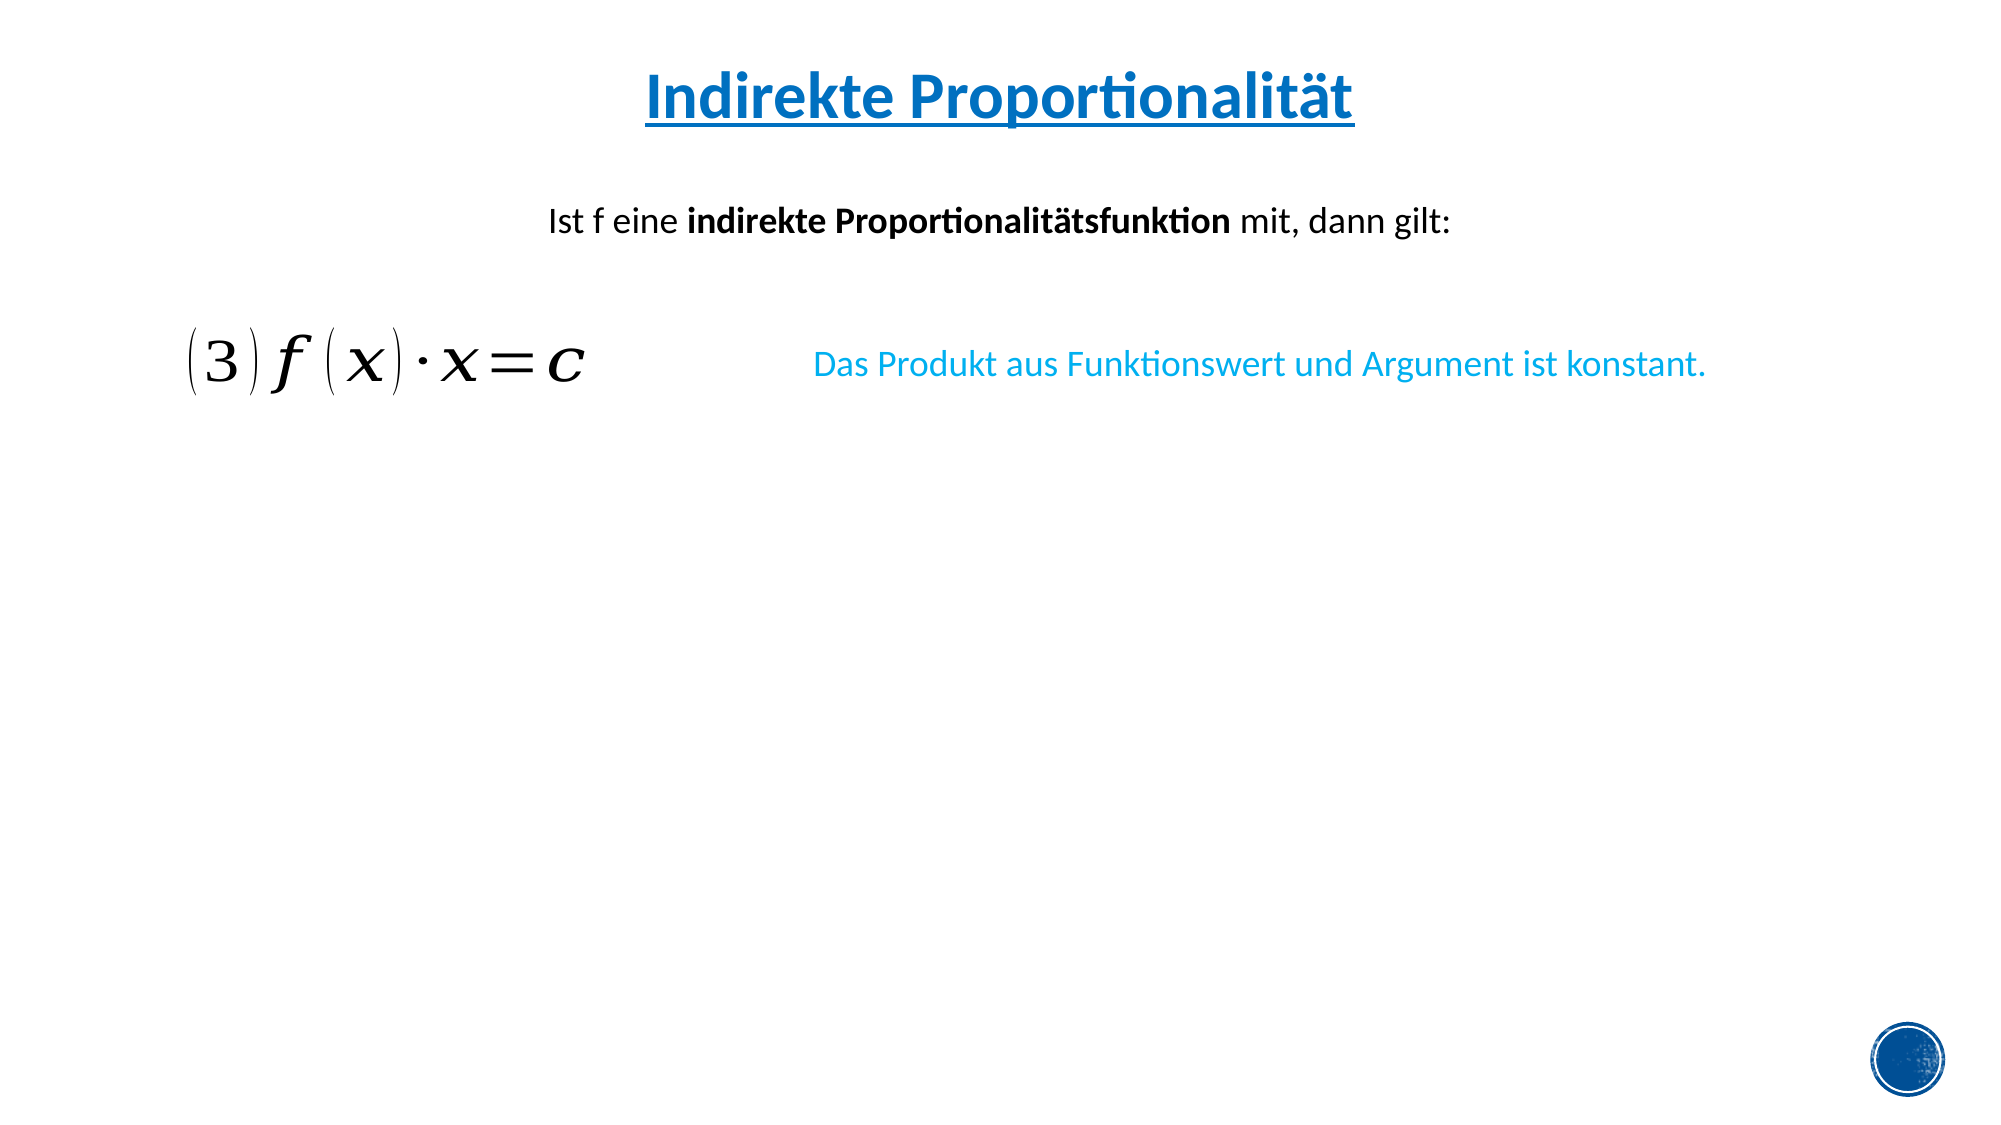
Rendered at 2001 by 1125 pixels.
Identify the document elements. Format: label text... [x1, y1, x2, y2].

text_box Das Produkt aus Funktionswert und Argument ist konstant. [798, 331, 1724, 392]
text_box Indirekte Proportionalität [50, 44, 1950, 140]
